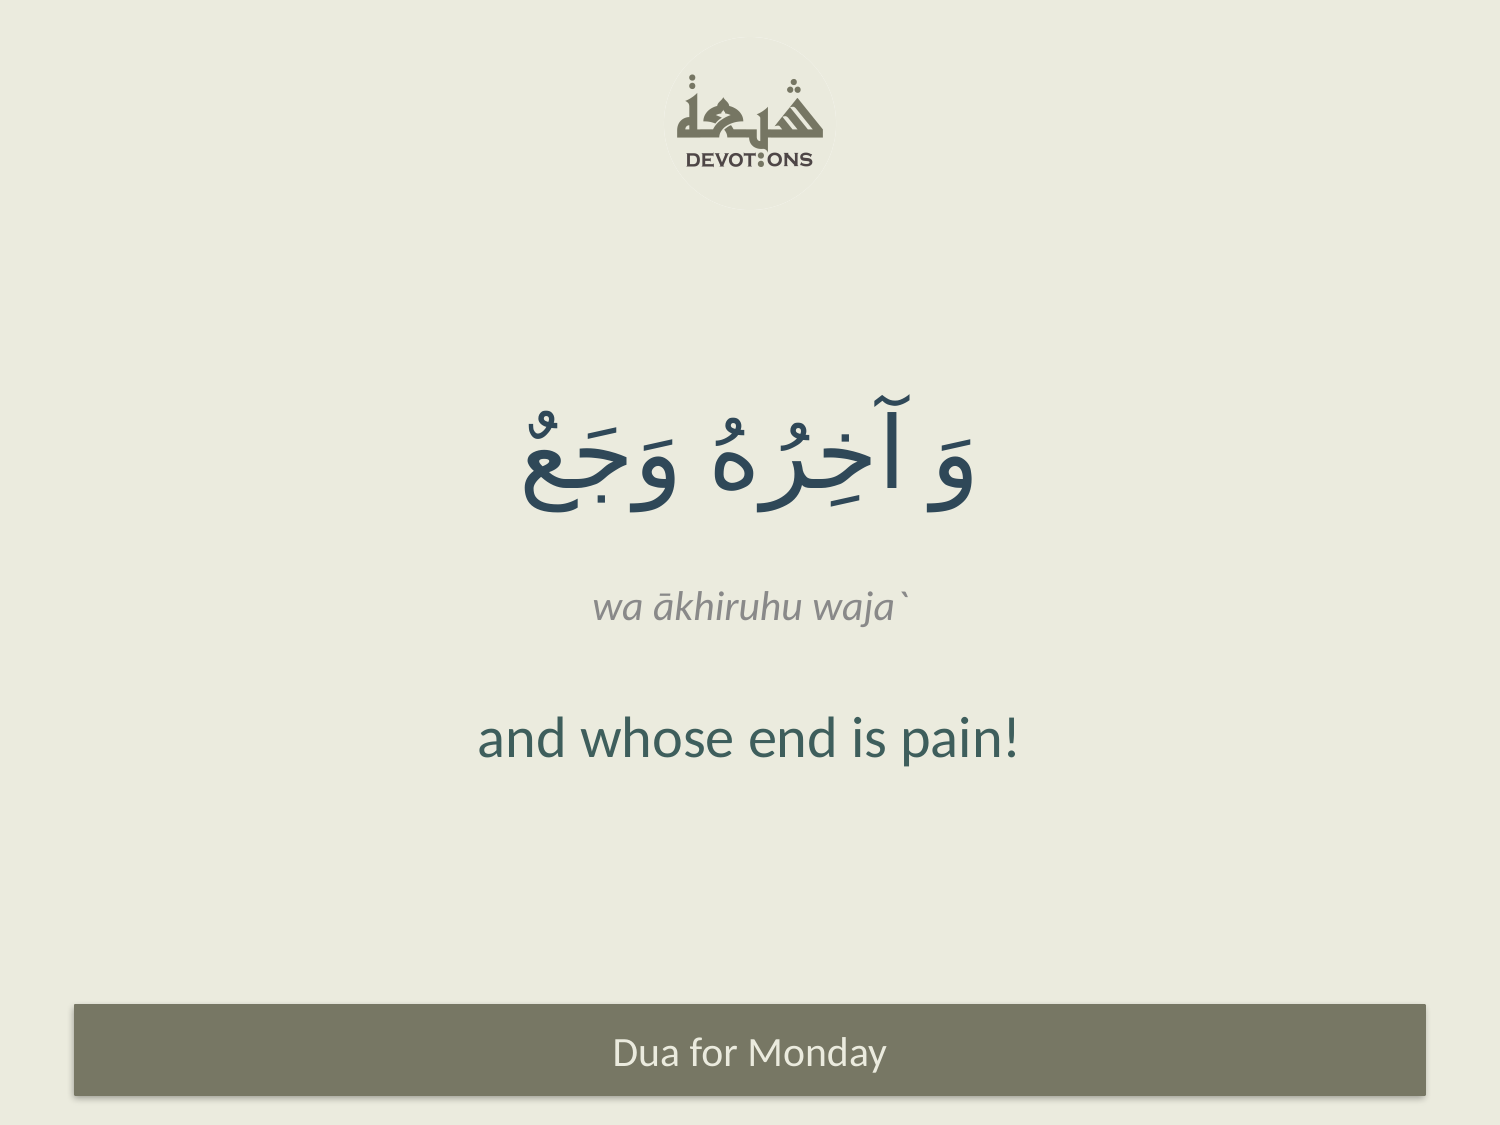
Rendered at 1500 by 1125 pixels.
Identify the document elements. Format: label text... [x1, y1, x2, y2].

picture [656, 29, 844, 218]
text_box وَ آخِرُهُ وَجَعٌ wa ākhiruhu waja` and whose end is pain! [74, 381, 1425, 776]
text_box Dua for Monday [597, 1017, 903, 1083]
text_box [74, 1004, 1426, 1096]
